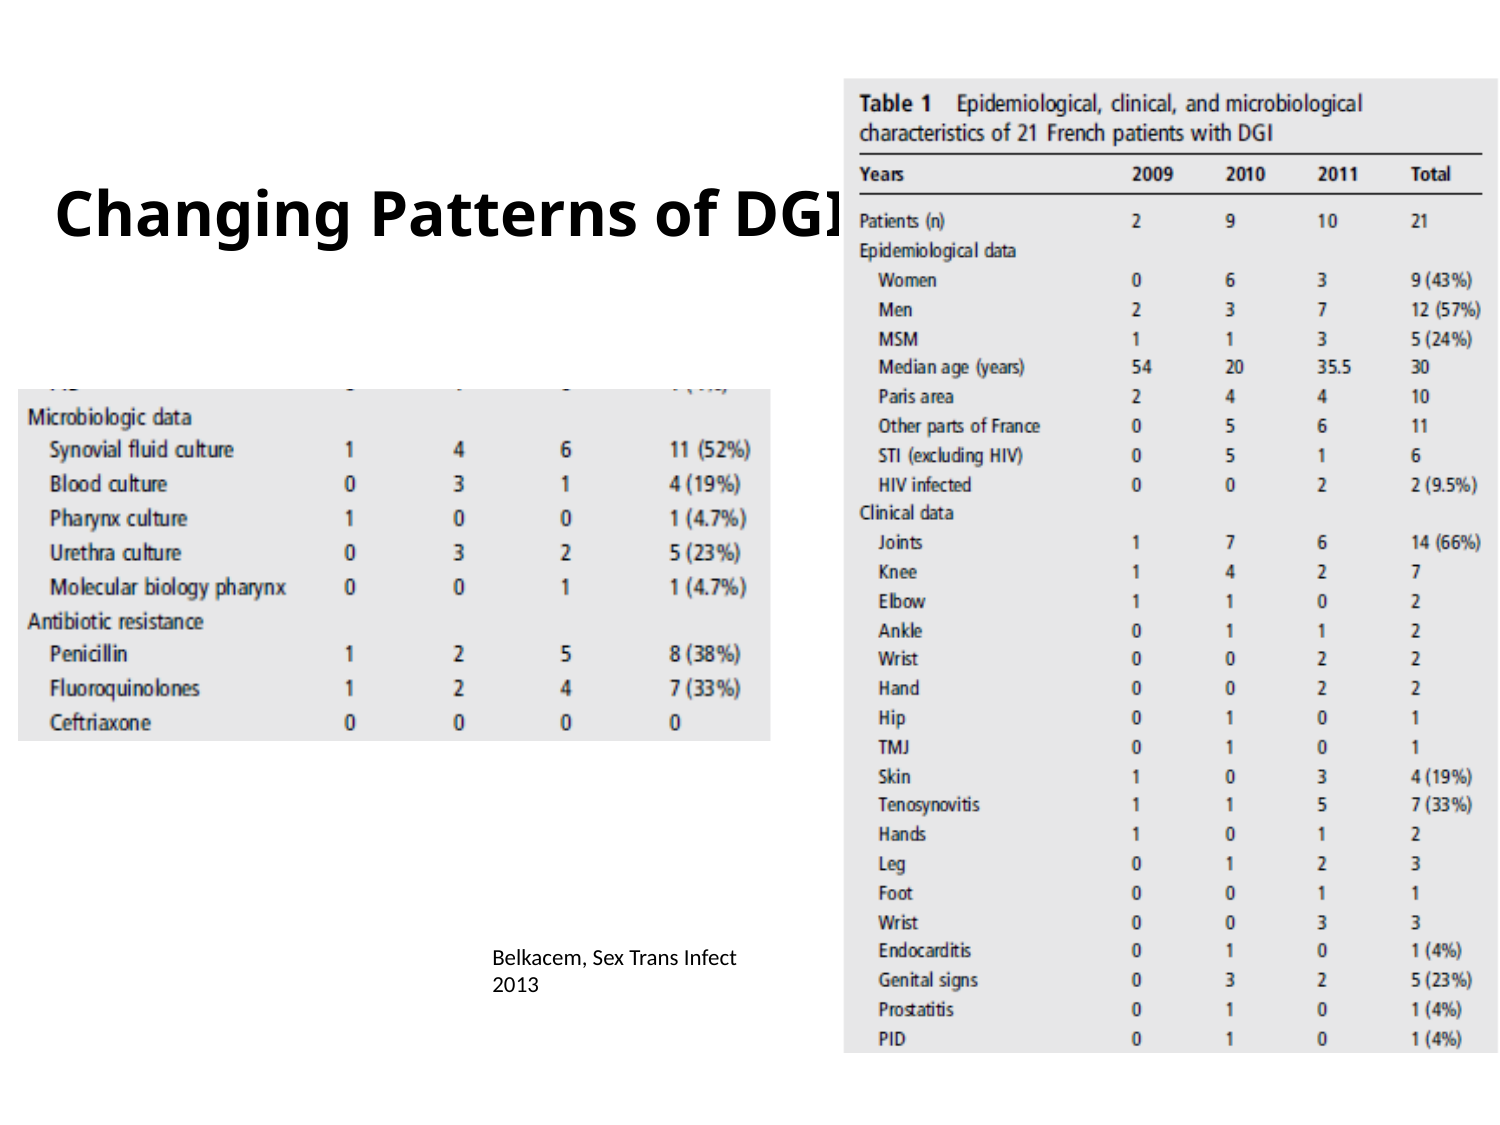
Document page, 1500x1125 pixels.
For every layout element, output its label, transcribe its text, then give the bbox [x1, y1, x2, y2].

title Changing Patterns of DGI [39, 154, 839, 278]
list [18, 389, 777, 741]
text_box Belkacem, Sex Trans Infect 2013 [477, 935, 777, 1005]
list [839, 77, 1500, 1053]
